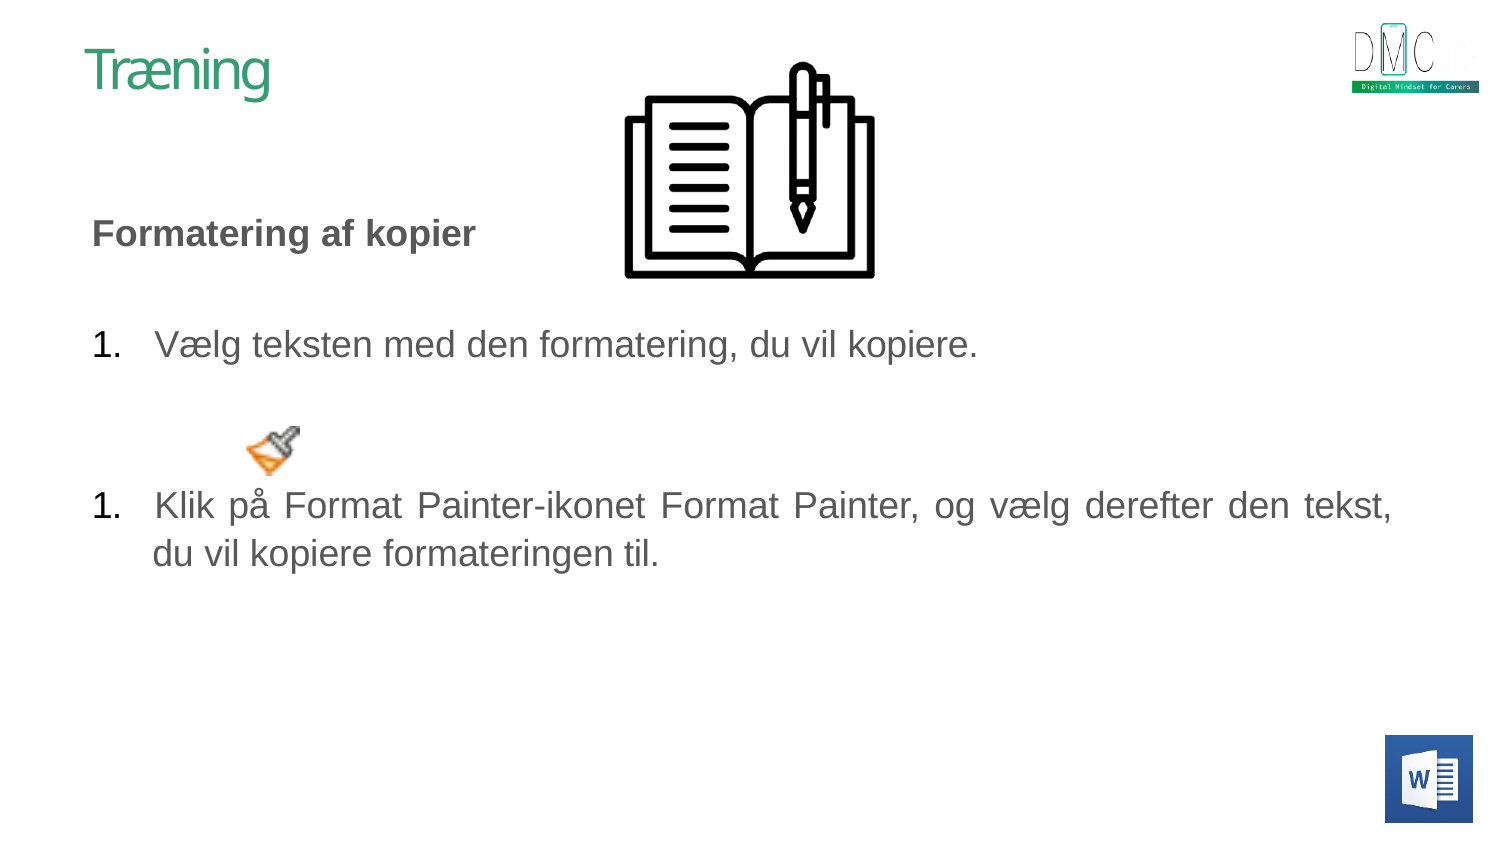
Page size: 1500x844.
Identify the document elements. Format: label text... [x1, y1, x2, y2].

title Træning [73, 3, 1330, 175]
text_box Formatering af kopier 1. Vælg teksten med den formatering, du vil kopiere. [89, 206, 982, 365]
picture [624, 60, 876, 279]
picture [1384, 735, 1473, 823]
picture [1351, 23, 1480, 93]
text_box 1. Klik på Format Painter-ikonet Format Painter, og vælg derefter den tekst, du vil kopiere formateringen til. [89, 475, 1403, 575]
picture [246, 425, 300, 477]
